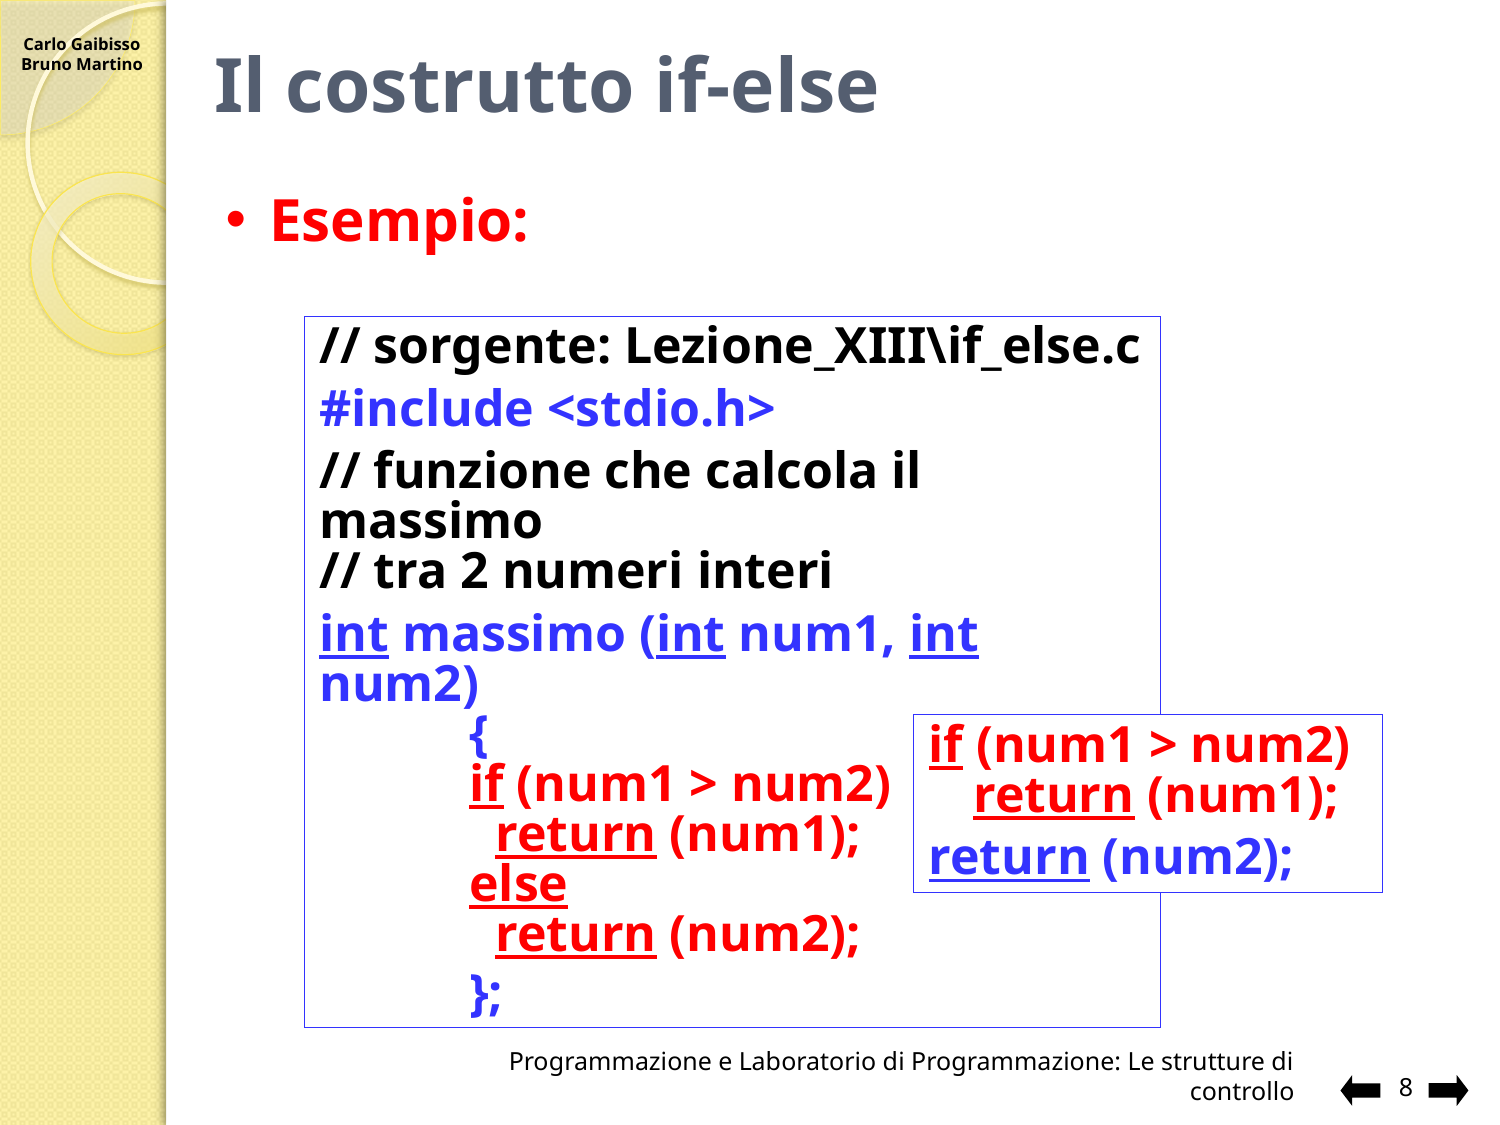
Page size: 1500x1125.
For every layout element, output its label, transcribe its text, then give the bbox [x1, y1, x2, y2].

title Il costrutto if-else [199, 29, 1430, 136]
text_box if (num1 > num2) return (num1); return (num2); [913, 714, 1383, 893]
slide_number 8 [1324, 1034, 1488, 1113]
text_box // sorgente: Lezione_XIII\if_else.c #include <stdio.h> // funzione che calcola il massimo // tra 2 numeri interi int massimo (int num1, int num2) { if (num1 > num2) return (num1); else return (num2); }; [304, 316, 1161, 1028]
footer Programmazione e Laboratorio di Programmazione: Le strutture di controllo [490, 1034, 1310, 1113]
text_box Esempio: [210, 175, 551, 261]
